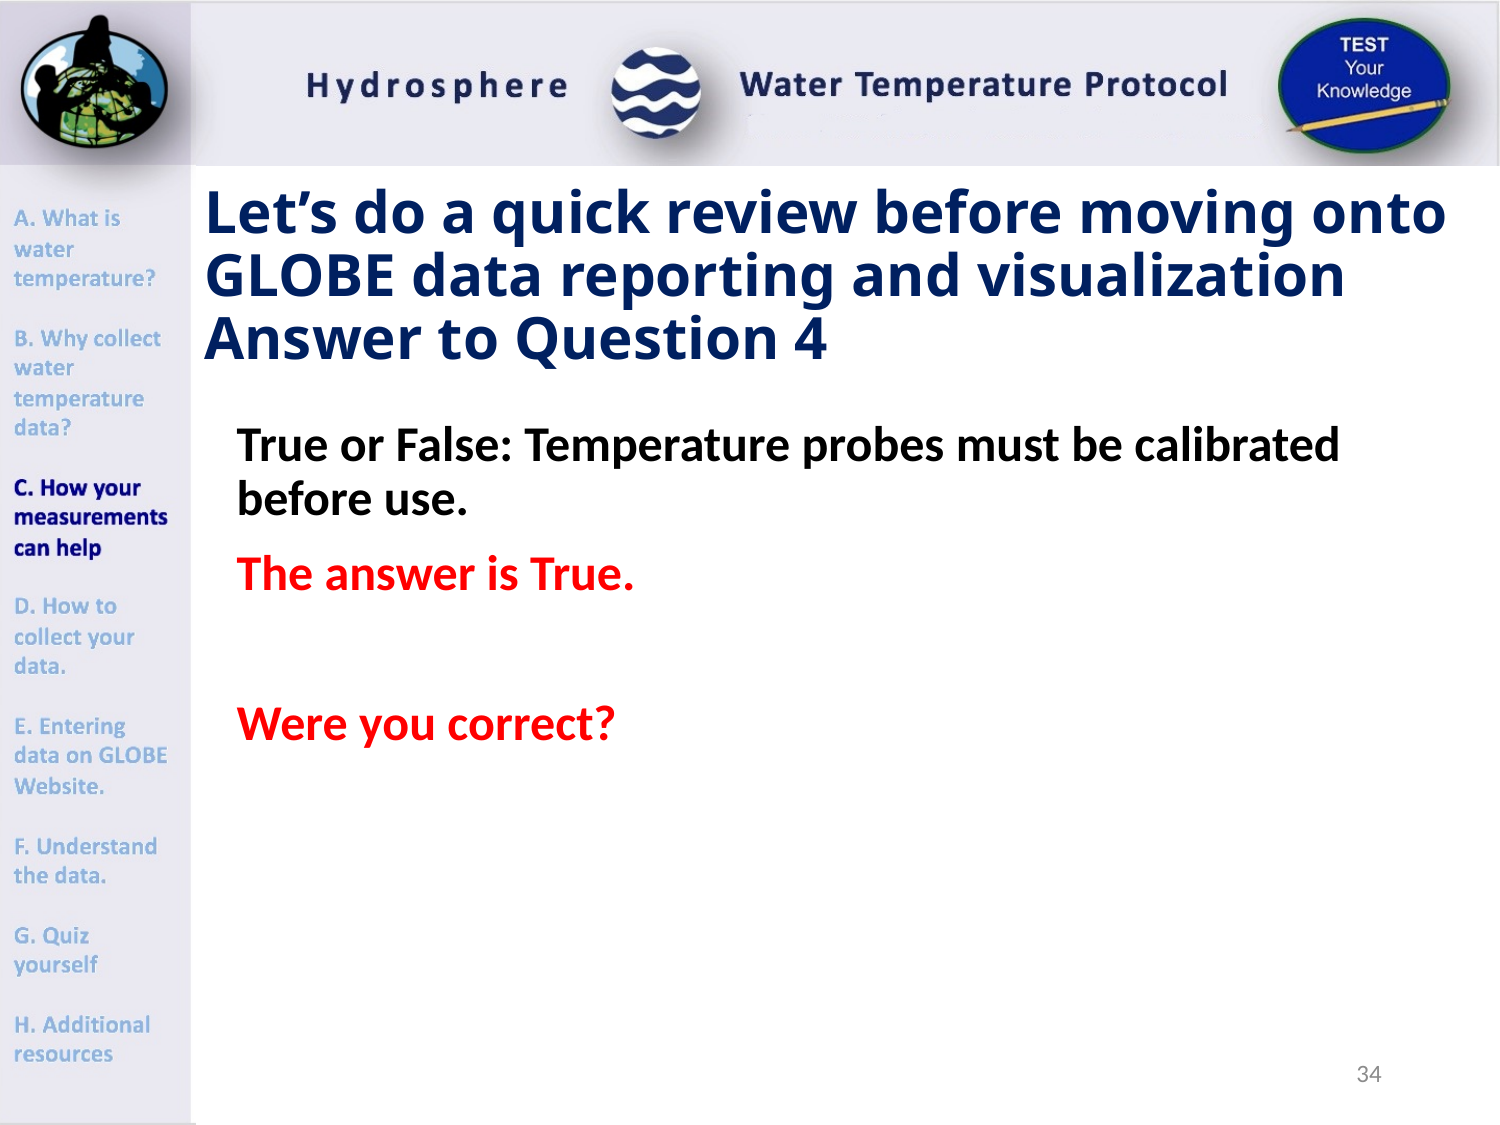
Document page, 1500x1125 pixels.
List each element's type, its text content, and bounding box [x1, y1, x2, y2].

list True or False: Temperature probes must be calibrated before use. The answer is True. Were you correct? [221, 411, 1375, 1026]
title Let’s do a quick review before moving onto GLOBE data reporting and visualization Answer to Question 4 [196, 168, 1484, 387]
picture [0, 0, 1500, 1125]
slide_number 33 [1059, 1042, 1397, 1103]
